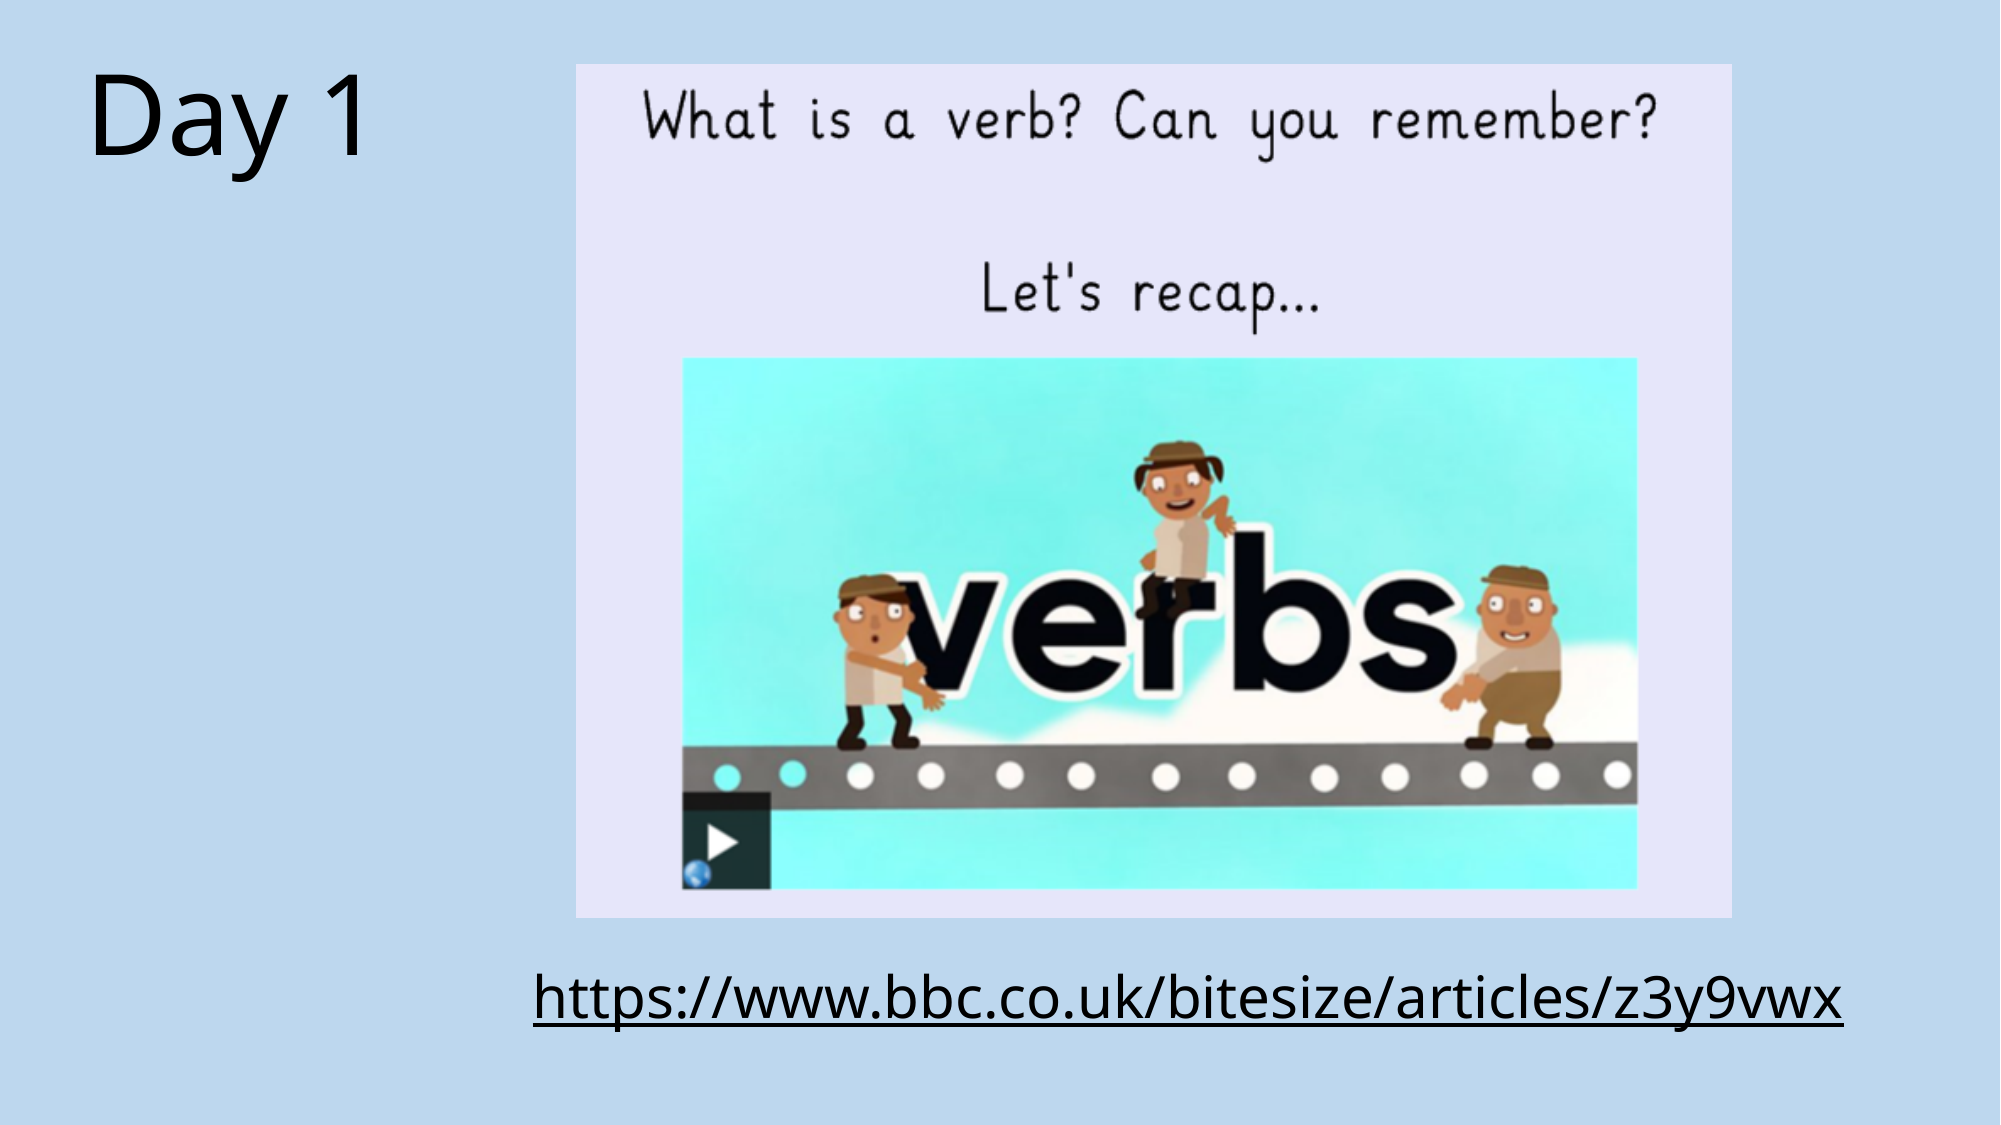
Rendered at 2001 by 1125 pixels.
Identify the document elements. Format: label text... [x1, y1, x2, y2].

title Day 1 [70, 48, 1852, 379]
text_box https://www.bbc.co.uk/bitesize/articles/z3y9vwx [517, 952, 1874, 1047]
picture [576, 64, 1732, 918]
